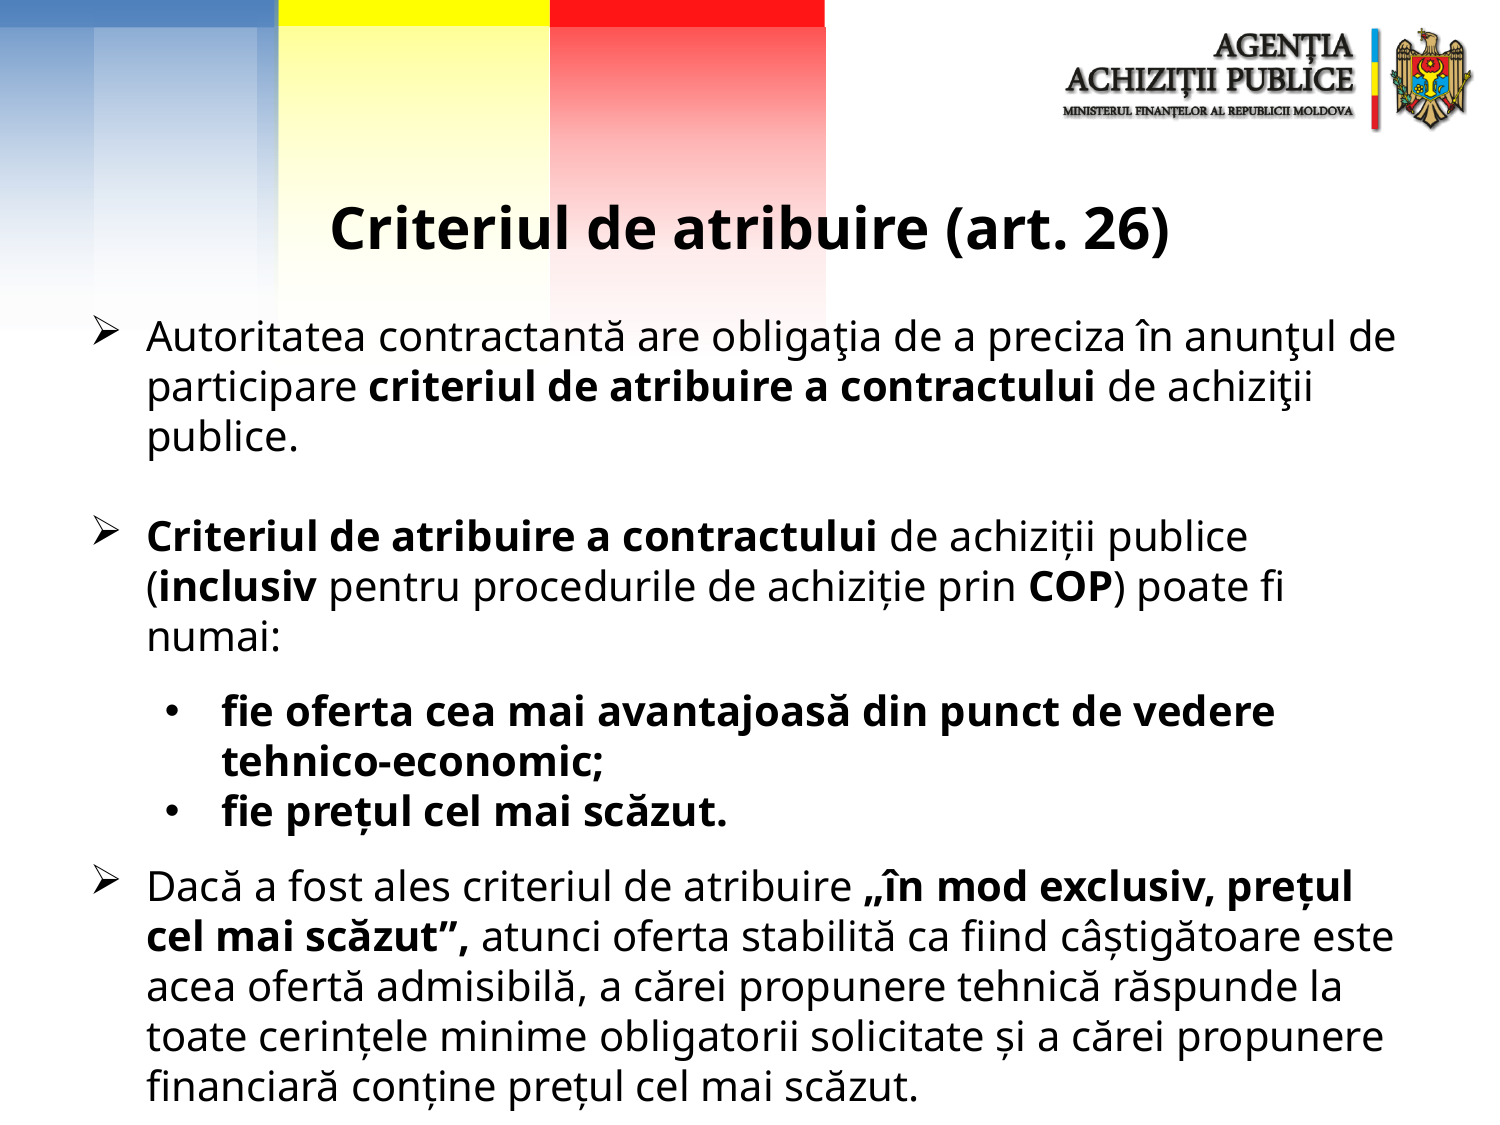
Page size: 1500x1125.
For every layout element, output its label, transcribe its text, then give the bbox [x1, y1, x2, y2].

text_box Autoritatea contractantă are obligaţia de a preciza în anunţul de participare criteriul de atribuire a contractului de achiziţii publice. Criteriul de atribuire a contractului de achiziţii publice (inclusiv pentru procedurile de achiziție prin COP) poate fi numai: fie oferta cea mai avantajoasă din punct de vedere tehnico-economic; fie preţul cel mai scăzut. Dacă a fost ales criteriul de atribuire „în mod exclusiv, preţul cel mai scăzut”, atunci oferta stabilită ca fiind câştigătoare este acea ofertă admisibilă, a cărei propunere tehnică răspunde la toate cerinţele minime obligatorii solicitate şi a cărei propunere financiară conţine preţul cel mai scăzut. [74, 302, 1425, 1063]
text_box [84, 138, 1435, 314]
text_box Criteriul de atribuire (art. 26) [74, 160, 1425, 291]
picture [550, 27, 826, 138]
picture [1062, 27, 1475, 133]
